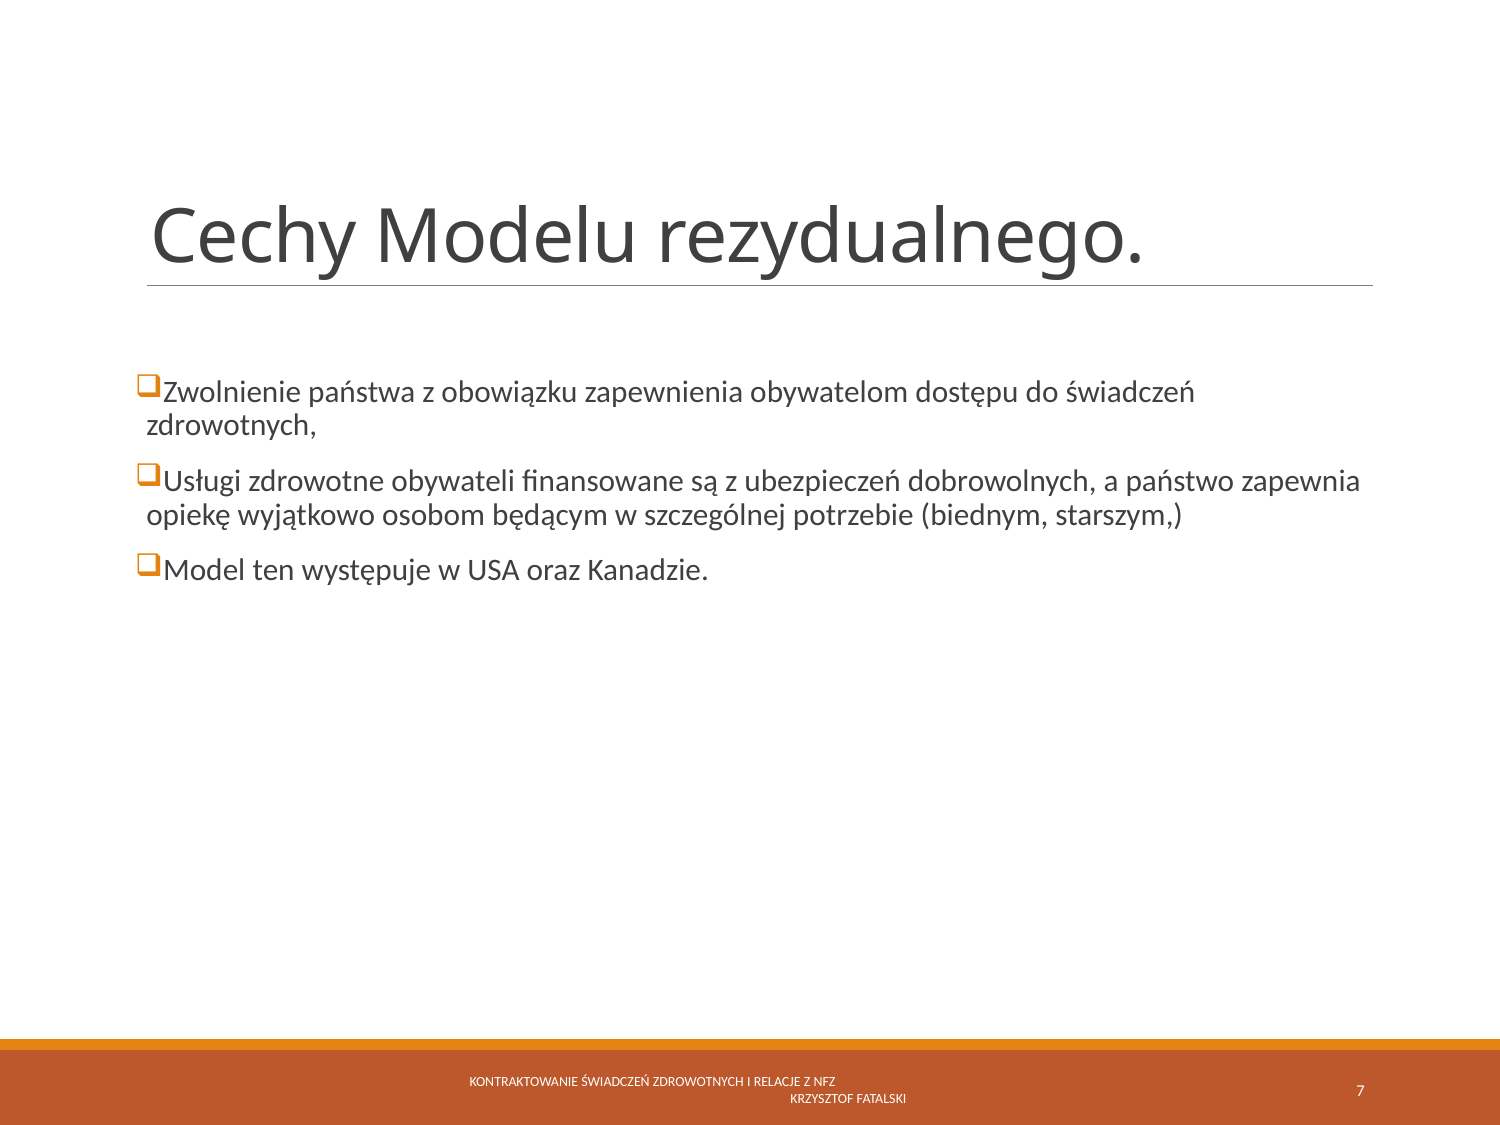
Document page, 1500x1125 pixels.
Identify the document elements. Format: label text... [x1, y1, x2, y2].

footer Kontraktowanie świadczeń zdrowotnych i relacje z NFZ Krzysztof Fatalski [453, 1059, 1047, 1120]
slide_number 7 [1218, 1059, 1380, 1120]
list Zwolnienie państwa z obowiązku zapewnienia obywatelom dostępu do świadczeń zdrowotnych, Usługi zdrowotne obywateli finansowane są z ubezpieczeń dobrowolnych, a państwo zapewnia opiekę wyjątkowo osobom będącym w szczególnej potrzebie (biednym, starszym,) Model ten występuje w USA oraz Kanadzie. [135, 367, 1373, 913]
title Cechy Modelu rezydualnego. [135, 47, 1373, 285]
